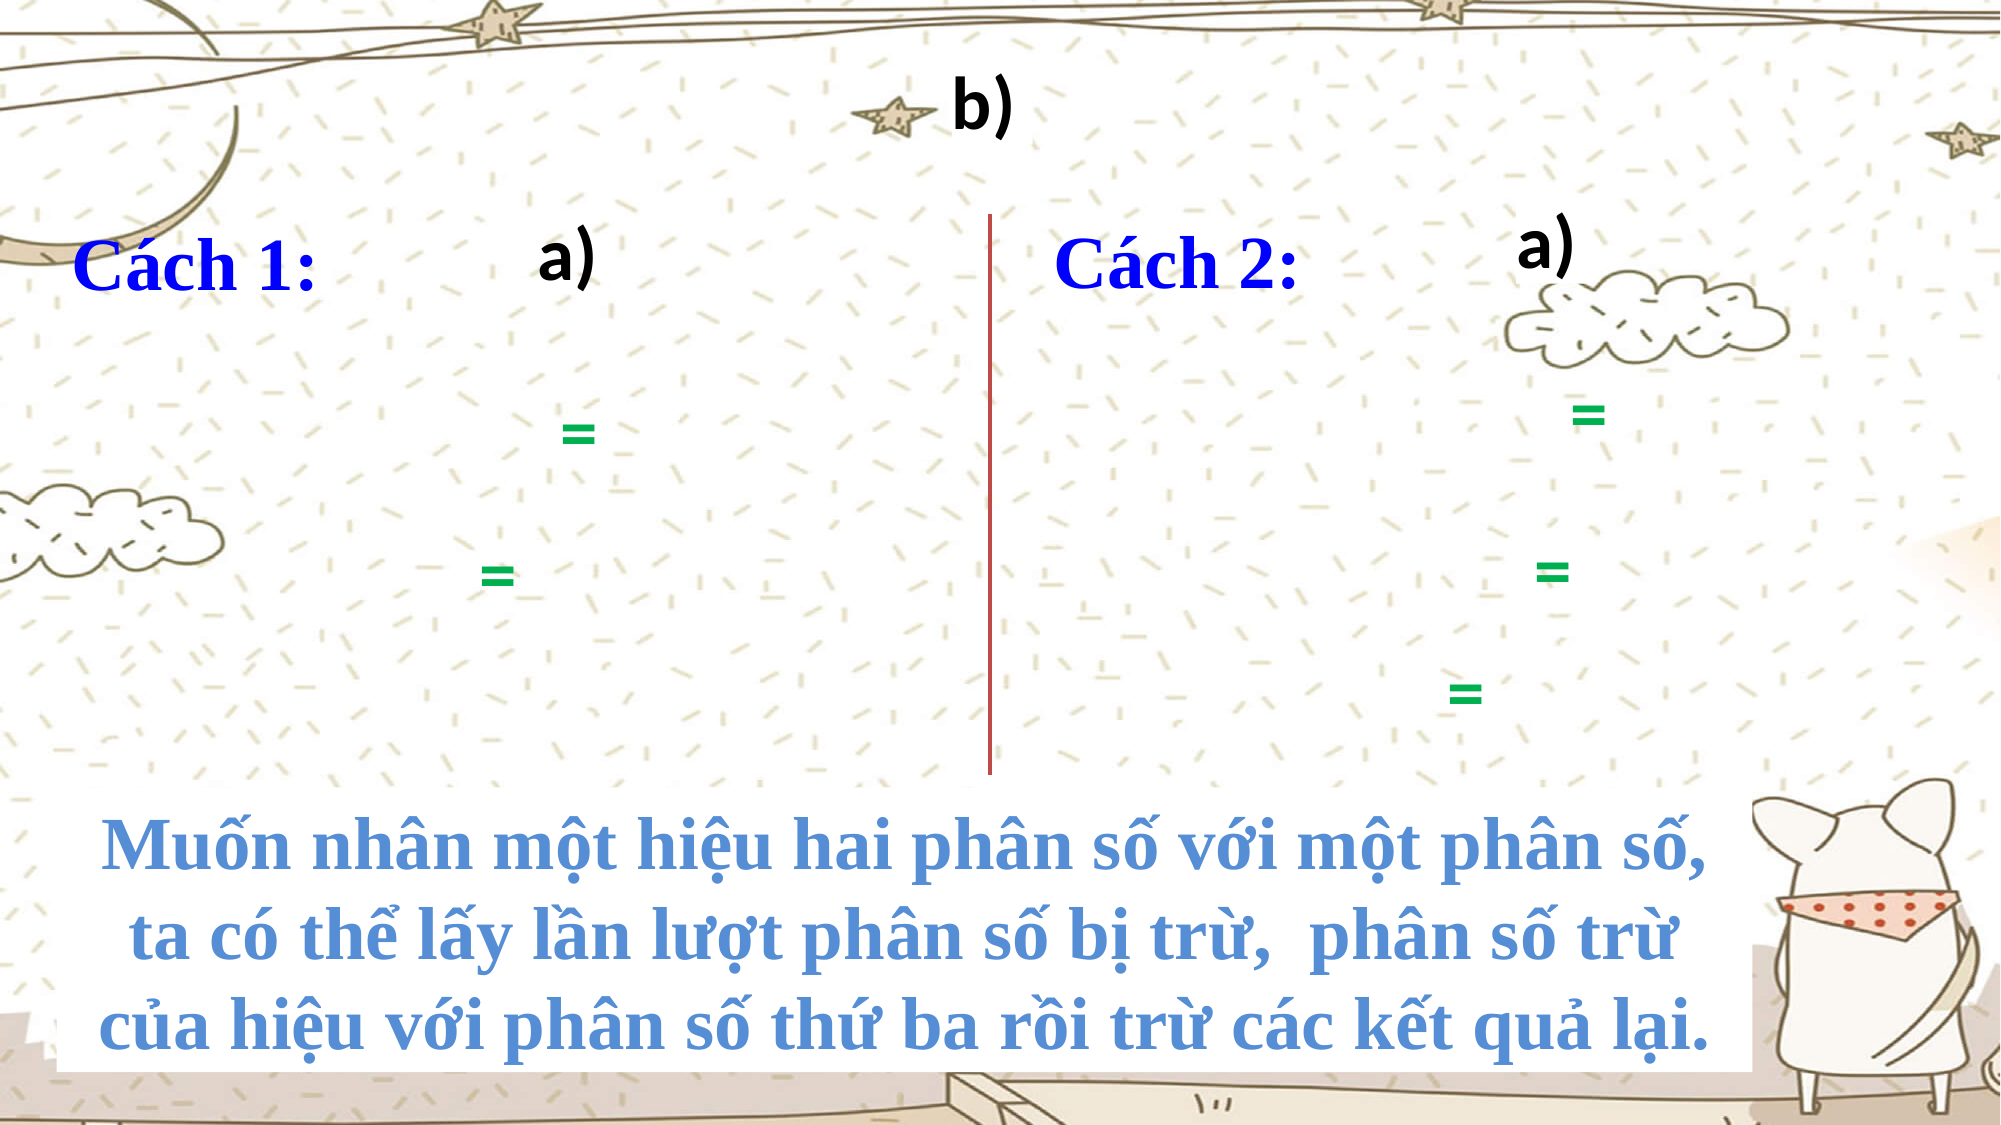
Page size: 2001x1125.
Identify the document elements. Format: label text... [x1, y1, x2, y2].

text_box Muốn nhân một hiệu hai phân số với một phân số, ta có thể lấy lần lượt phân số bị trừ, phân số trừ của hiệu với phân số thứ ba rồi trừ các kết quả lại. [56, 787, 1753, 1073]
text_box Cách 1: [56, 208, 431, 314]
text_box Cách 2: [1038, 205, 1413, 311]
picture [0, 0, 2001, 1125]
